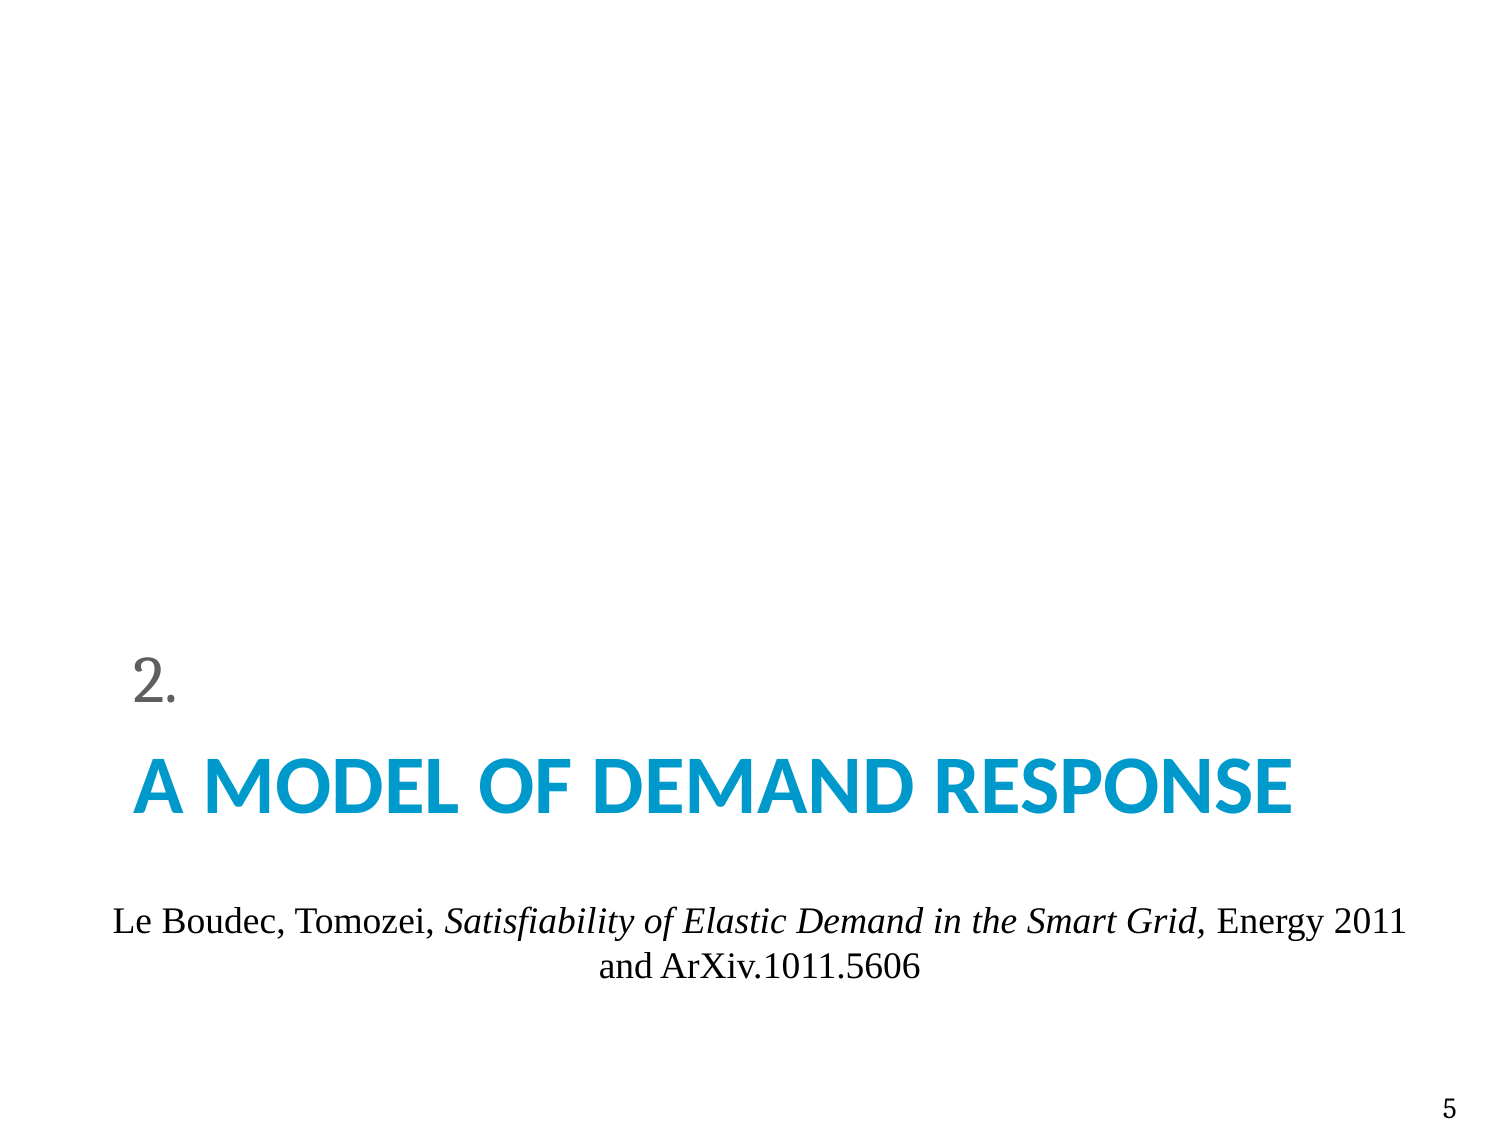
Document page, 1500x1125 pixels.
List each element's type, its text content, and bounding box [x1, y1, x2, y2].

footer 5 [1399, 1082, 1500, 1125]
list 2. [118, 476, 1394, 724]
text_box Le Boudec, Tomozei, Satisfiability of Elastic Demand in the Smart Grid, Energy 2011 and ArXiv.1011.5606 [97, 888, 1423, 994]
title A MODEL OF DEMAND RESPONSE [118, 724, 1394, 888]
